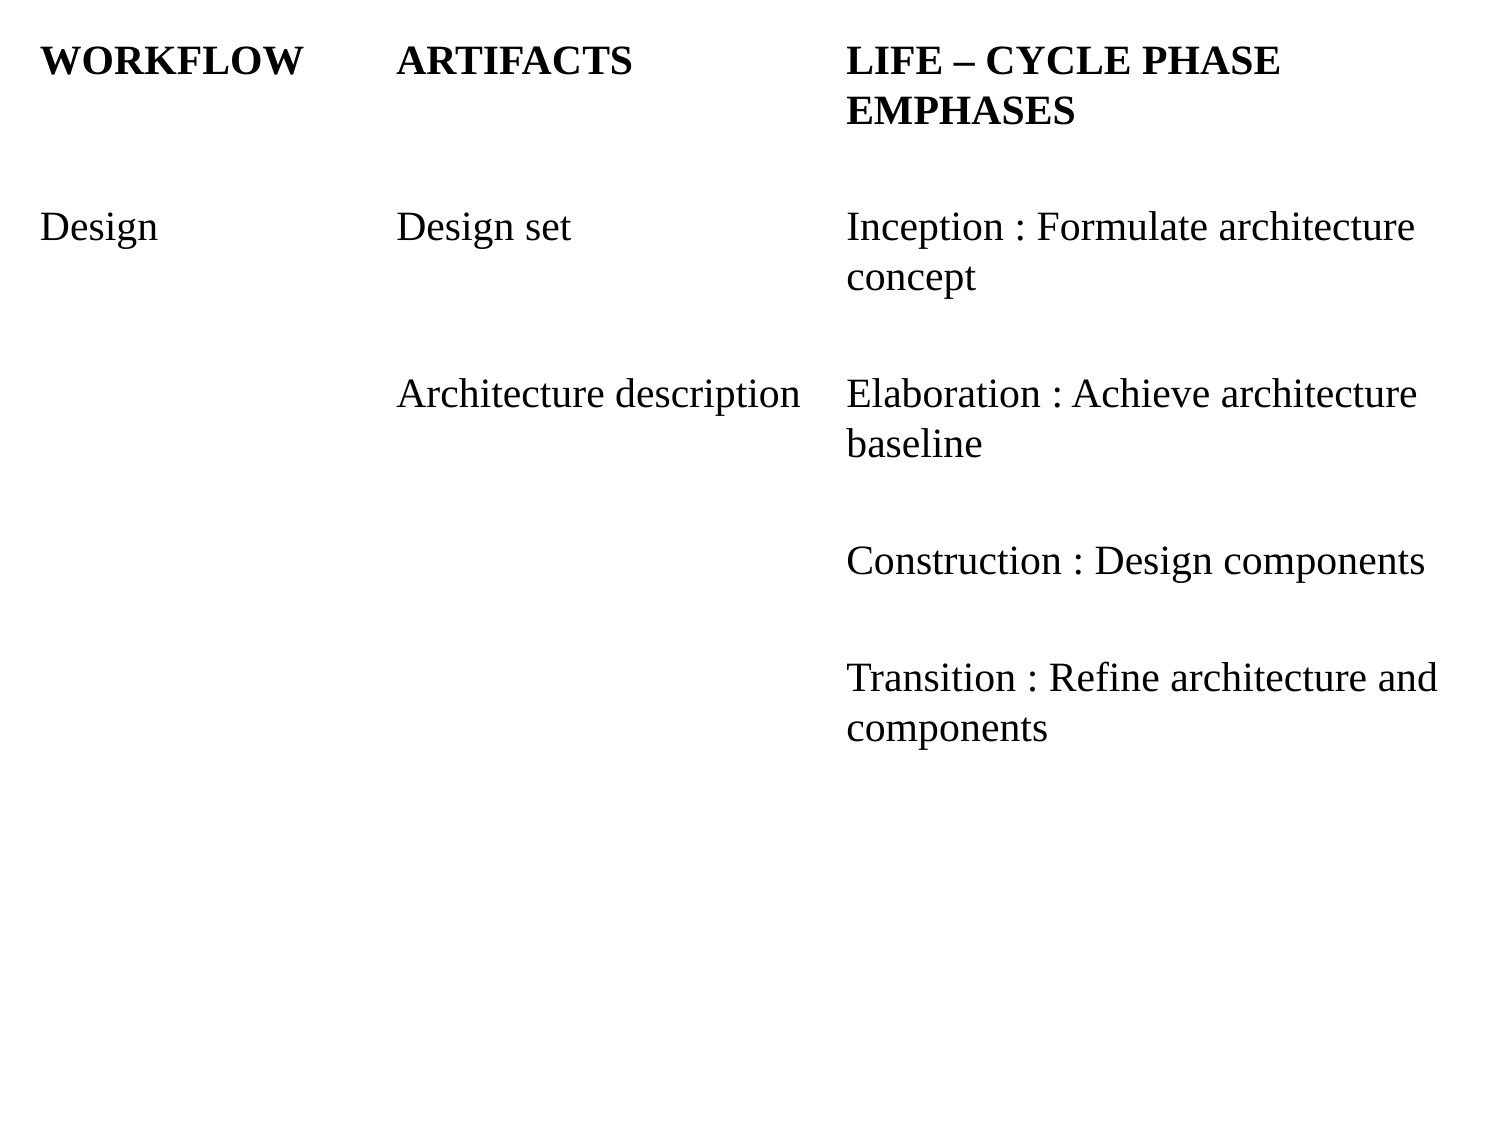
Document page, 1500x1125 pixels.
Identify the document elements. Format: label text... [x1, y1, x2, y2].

list WORKFLOW ARTIFACTS LIFE – CYCLE PHASE EMPHASES Design Design set Inception : Formulate architecture concept Architecture description Elaboration : Achieve architecture baseline Construction : Design components Transition : Refine architecture and components [24, 24, 1475, 1100]
